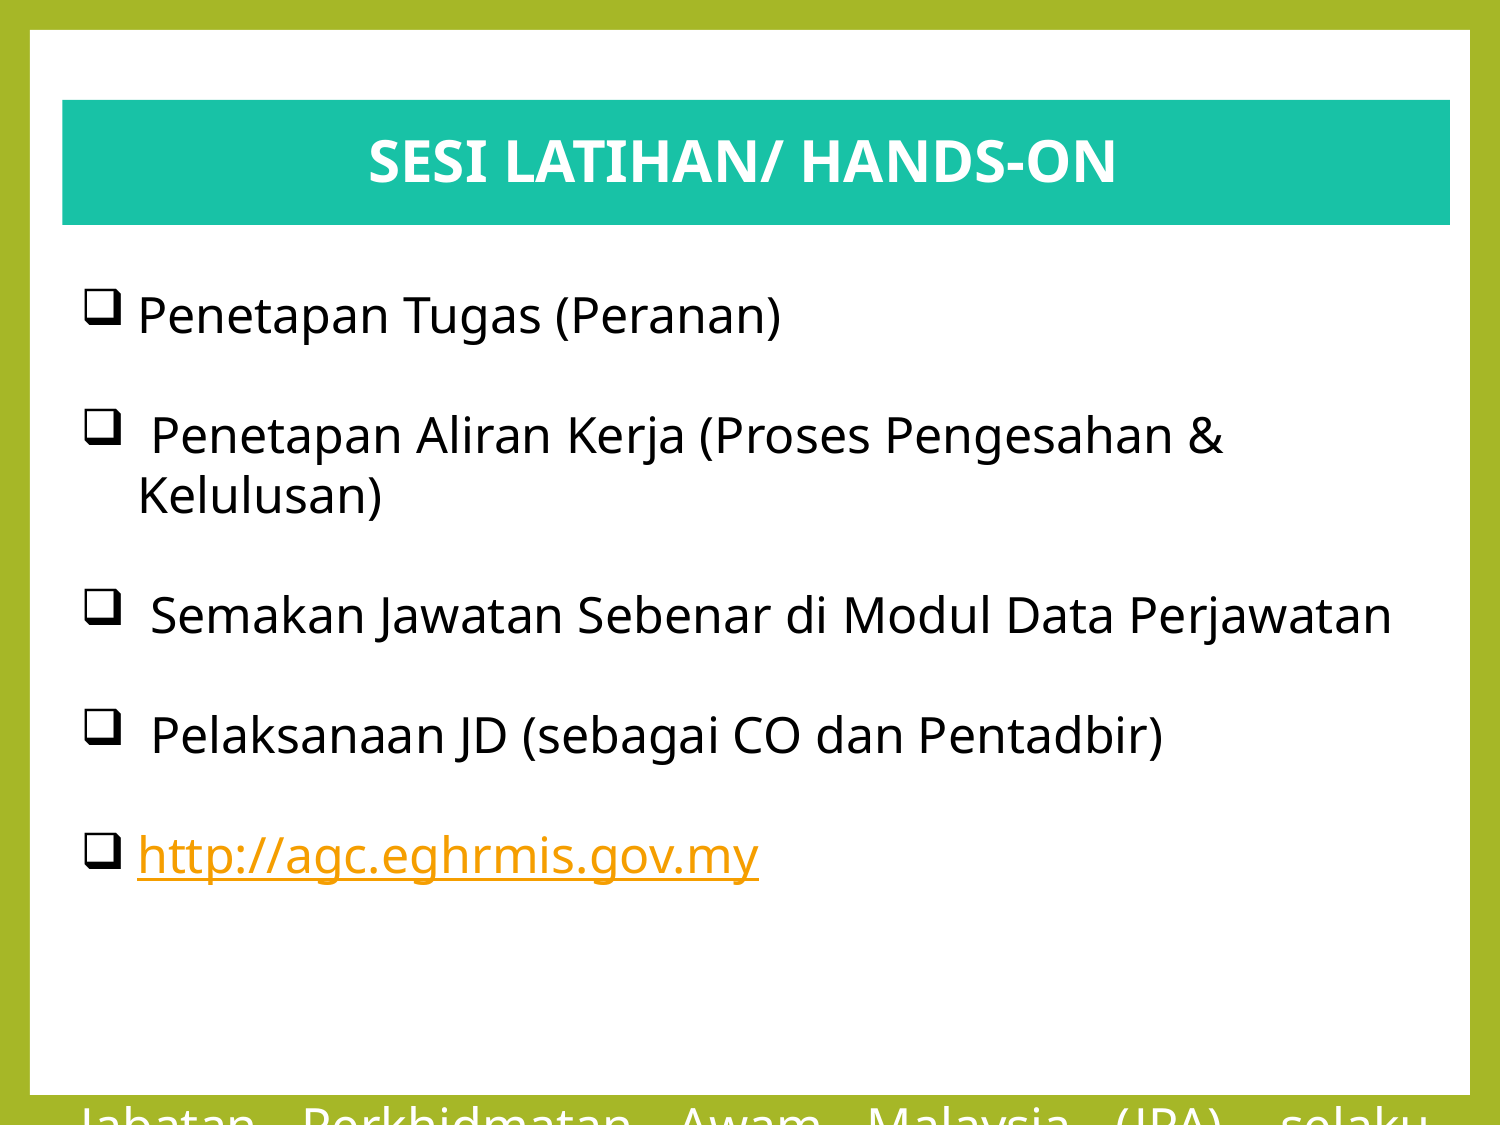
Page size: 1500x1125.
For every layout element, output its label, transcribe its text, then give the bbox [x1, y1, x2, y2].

text_box [61, 98, 1451, 227]
text_box Penetapan Tugas (Peranan) Penetapan Aliran Kerja (Proses Pengesahan & Kelulusan) Semakan Jawatan Sebenar di Modul Data Perjawatan Pelaksanaan JD (sebagai CO dan Pentadbir) http://agc.eghrmis.gov.my uan fungsi Majlis Bersama Jabatan HRMIS adalah bagi membantu memudahkan pemantauan dibuat oleh Jabatan Perkhidmatan Awam Malaysia (JPA), selaku agensi pusat MBJ, kepada perkara-perkara berikut : Isu-isu MBJ di agensi Pelaksanaan Mesyuarat MBJ di agensi [65, 231, 1447, 1125]
text_box SESI LATIHAN/ HANDS-ON [149, 106, 1338, 213]
